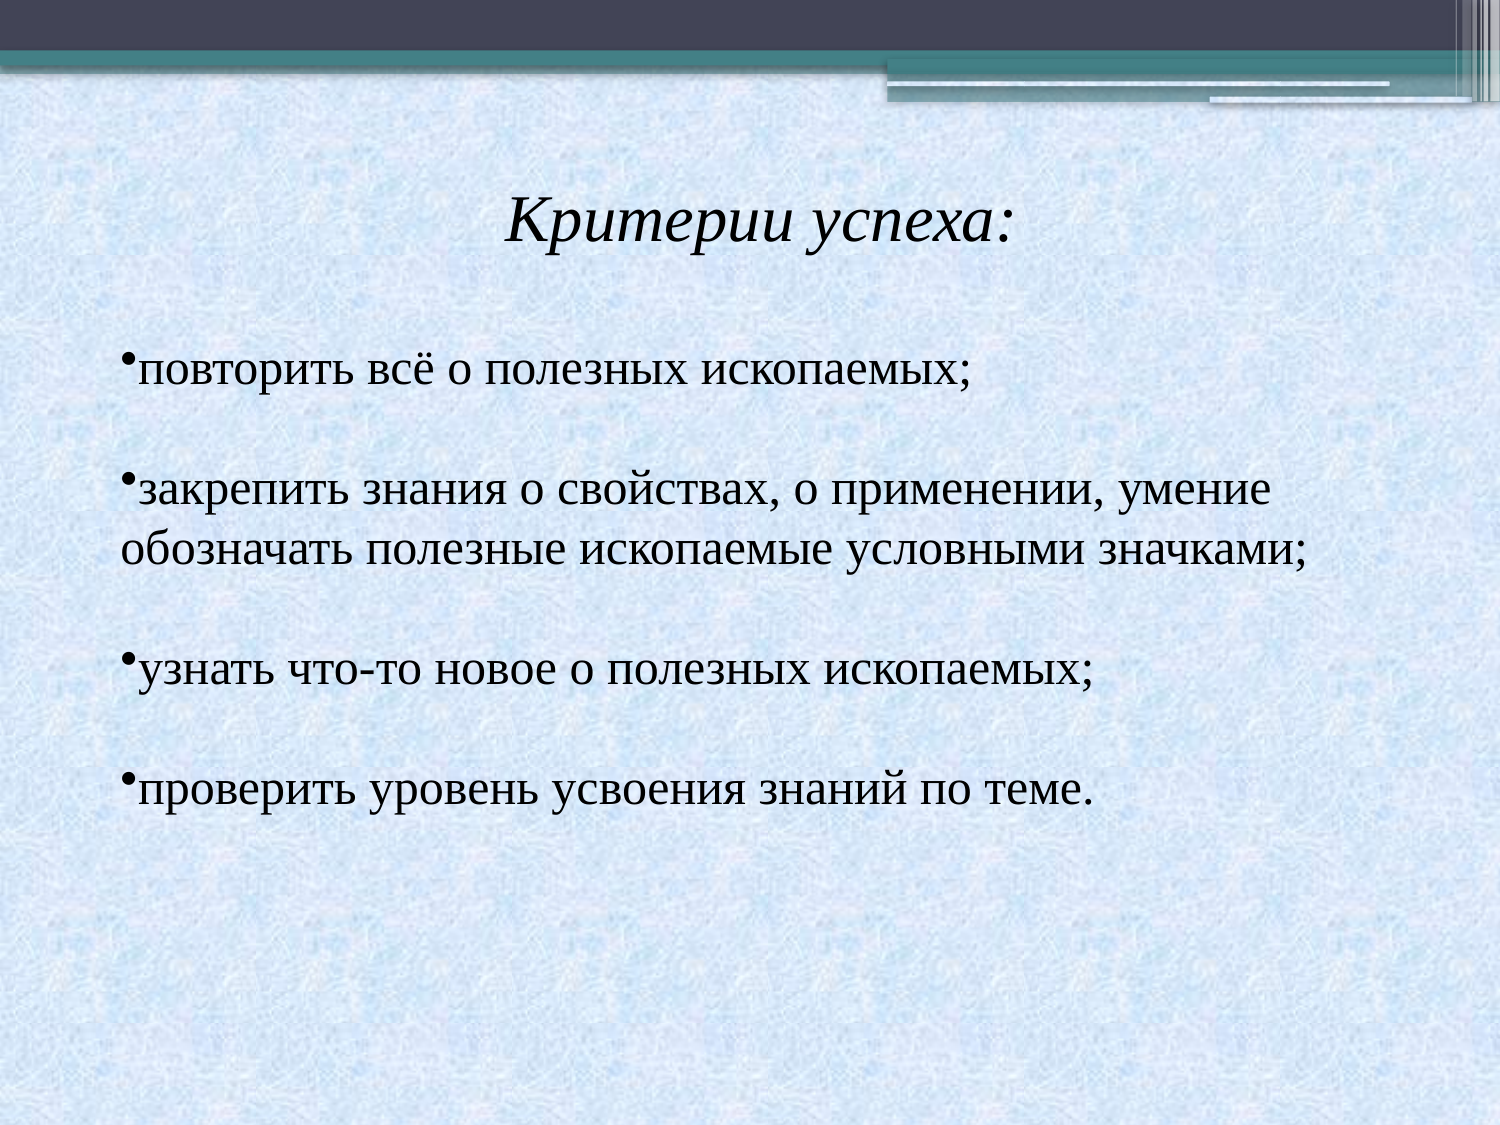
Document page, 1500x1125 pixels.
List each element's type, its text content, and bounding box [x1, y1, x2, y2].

text_box Критерии успеха: повторить всё о полезных ископаемых; закрепить знания о свойствах, о применении, умение обозначать полезные ископаемые условными значками; узнать что-то новое о полезных ископаемых; проверить уровень усвоения знаний по теме. [105, 167, 1418, 823]
picture [0, 74, 1500, 1125]
